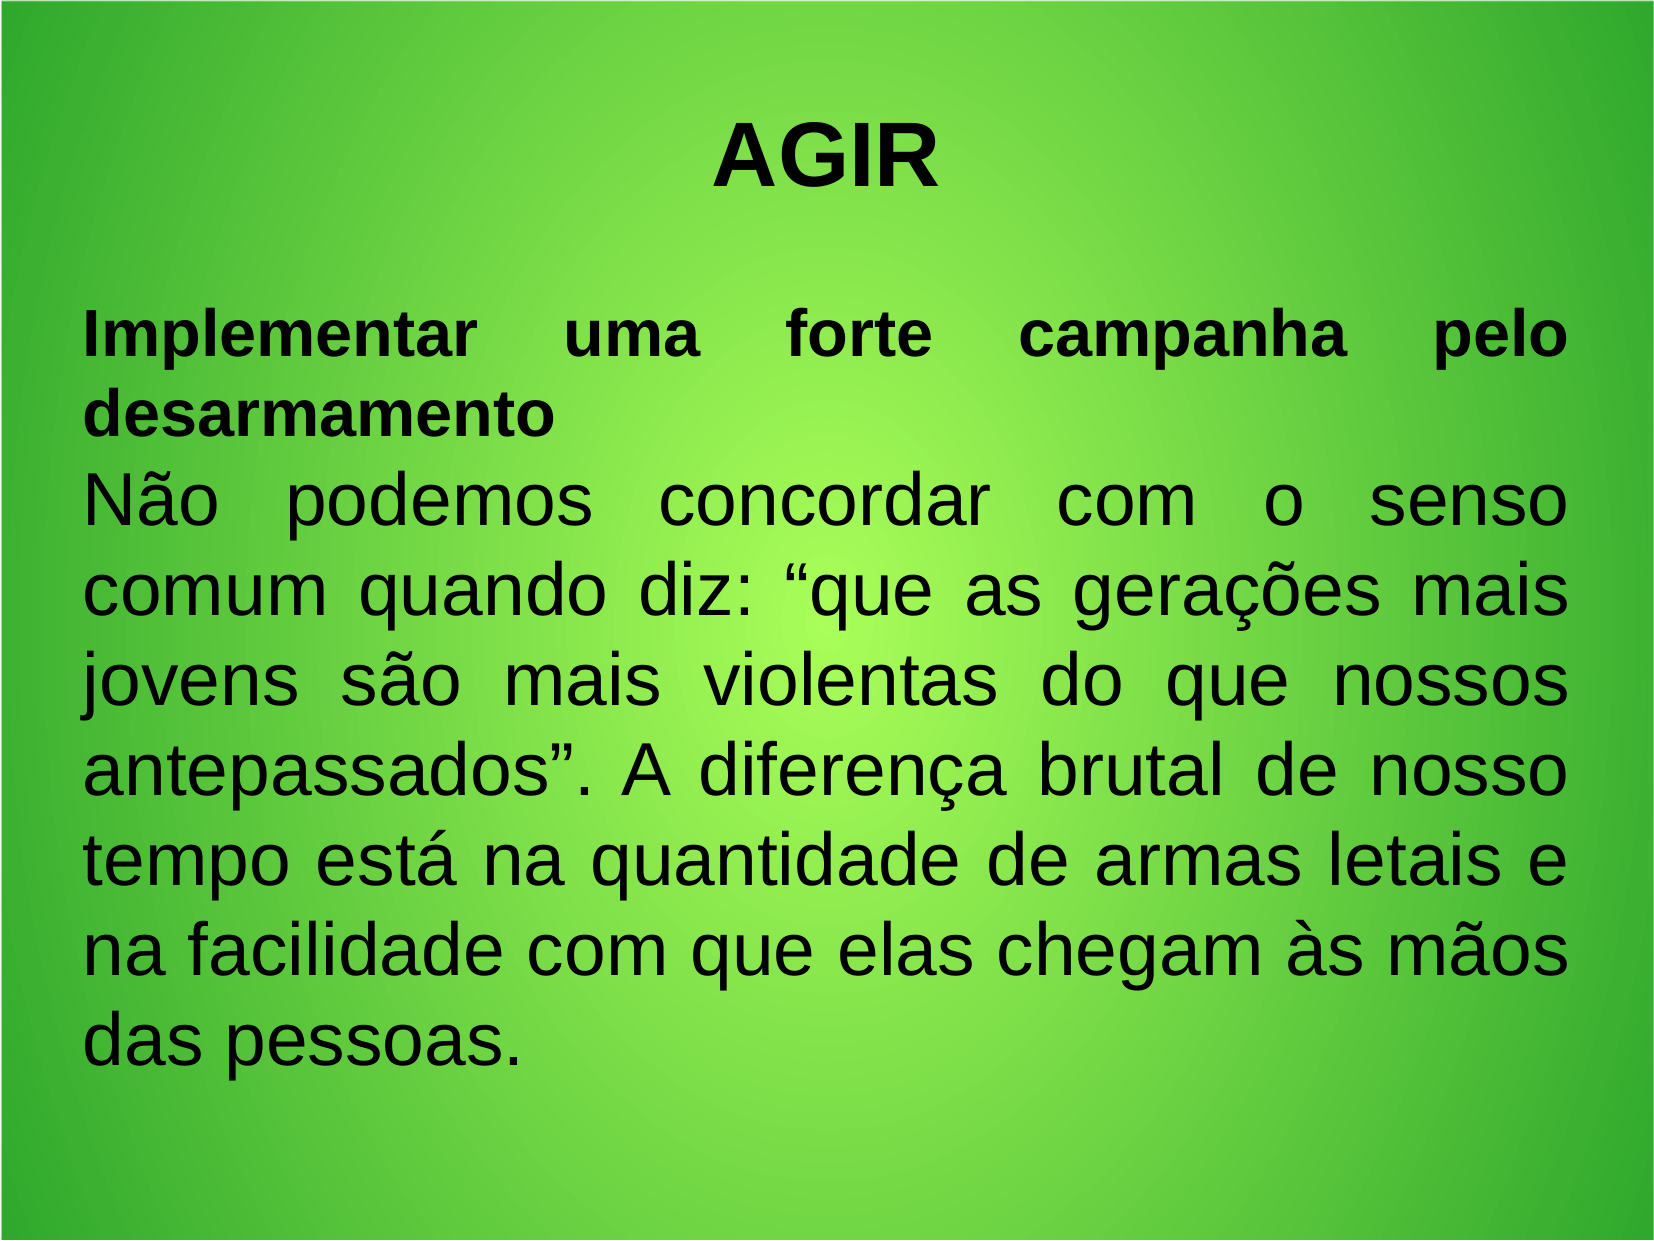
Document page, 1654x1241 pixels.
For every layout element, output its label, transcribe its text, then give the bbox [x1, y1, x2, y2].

text_box Implementar uma forte campanha pelo desarmamento Não podemos concordar com o senso comum quando diz: “que as gerações mais jovens são mais violentas do que nossos antepassados”. A diferença brutal de nosso tempo está na quantidade de armas letais e na facilidade com que elas chegam às mãos das pessoas. [82, 290, 1571, 1010]
picture [0, 0, 1654, 1240]
text_box AGIR [82, 47, 1571, 252]
